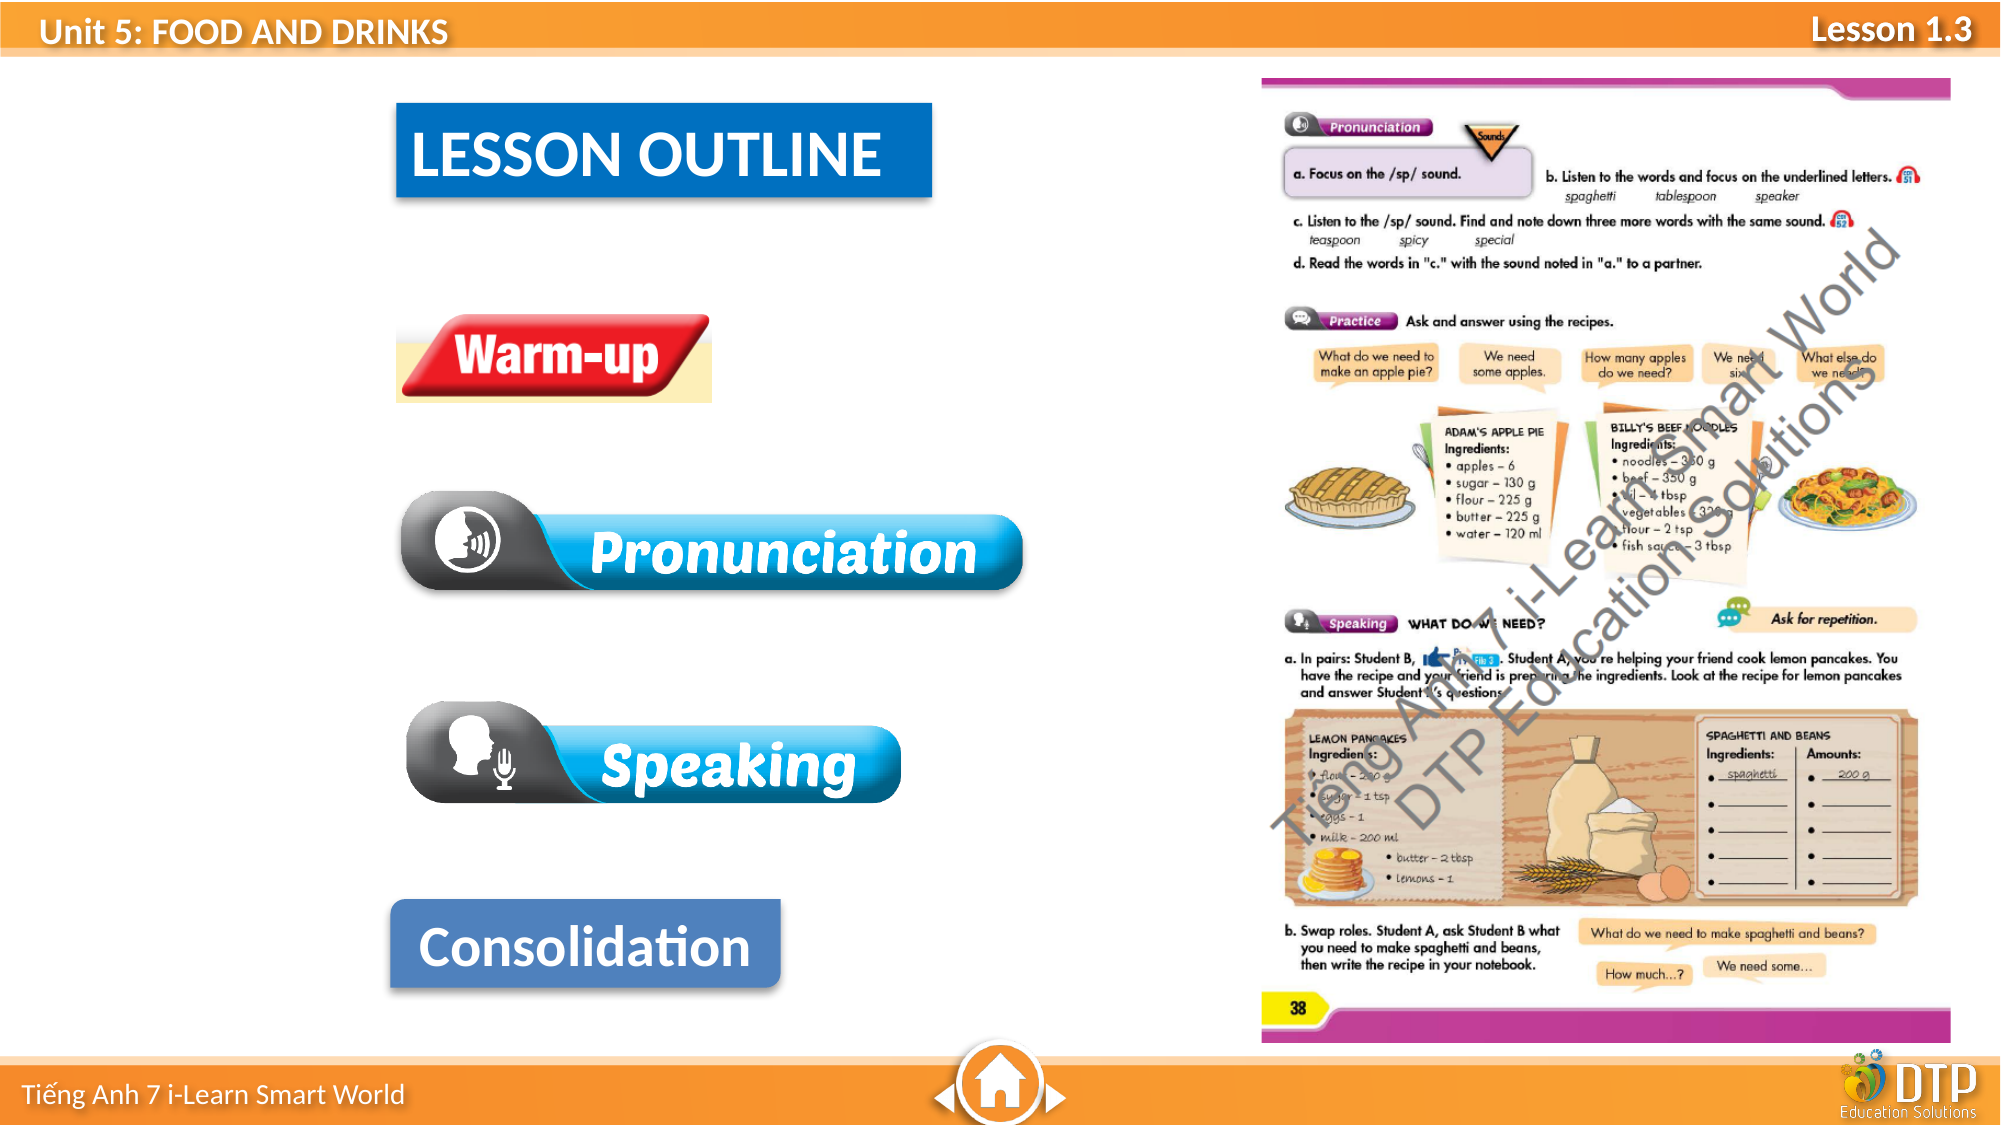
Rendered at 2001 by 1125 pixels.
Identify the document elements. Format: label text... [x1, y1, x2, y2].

text_box LESSON OUTLINE [396, 102, 933, 198]
text_box Consolidation [388, 896, 783, 990]
picture [0, 2, 2001, 1125]
